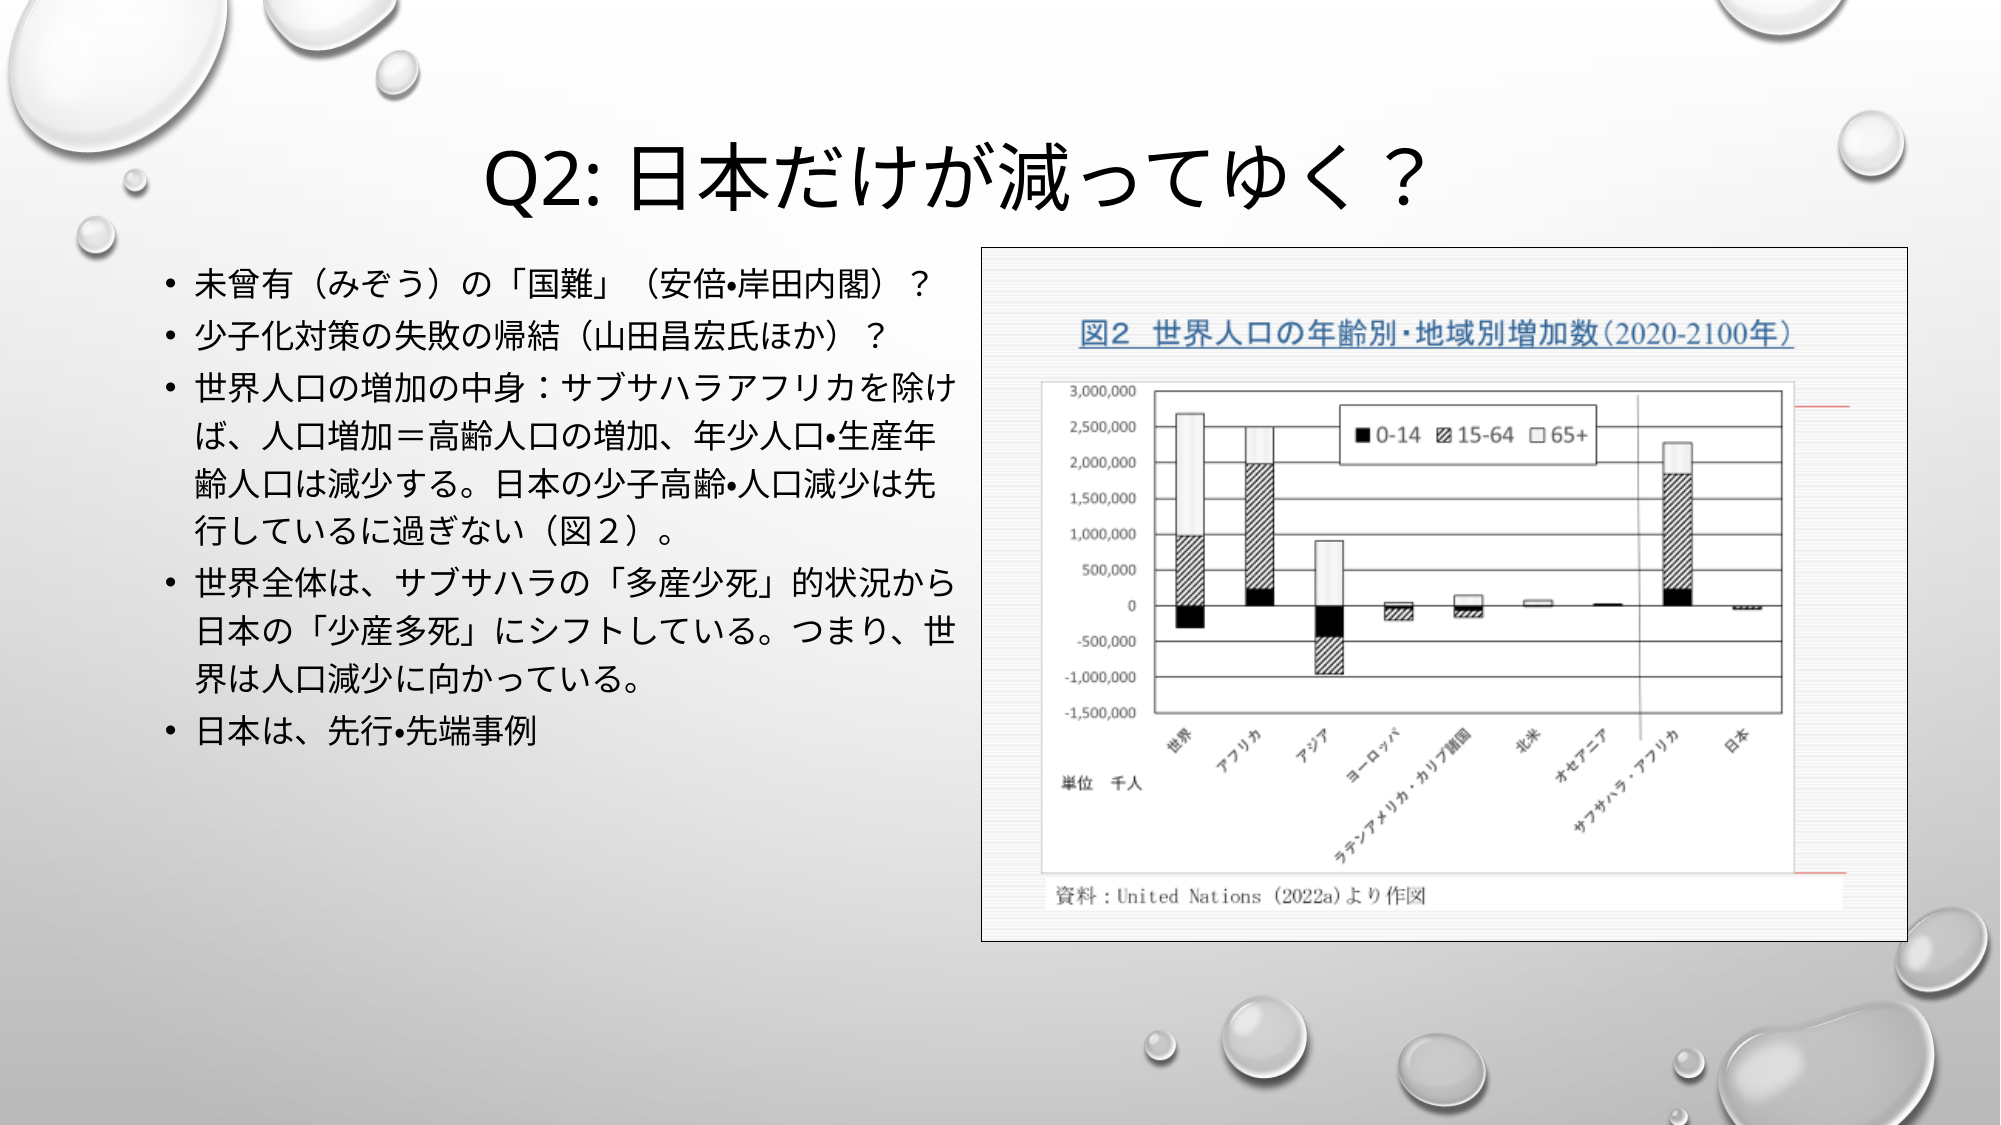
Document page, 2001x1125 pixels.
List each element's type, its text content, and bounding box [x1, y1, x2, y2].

picture [0, 0, 2000, 1125]
list 未曾有（みぞう）の「国難」（安倍・岸田内閣）？ 少子化対策の失敗の帰結（山田昌宏氏ほか）？ 世界人口の増加の中身：サブサハラアフリカを除けば、人口増加＝高齢人口の増加、年少人口・生産年齢人口は減少する。日本の少子高齢・人口減少は先行しているに過ぎない（図２）。 世界全体は、サブサハラの「多産少死」的状況から日本の「少産多死」にシフトしている。つまり、世界は人口減少に向かっている。 日本は、先行・先端事例 [149, 247, 980, 792]
title Q2:日本だけが減ってゆく？ [149, 50, 1851, 247]
